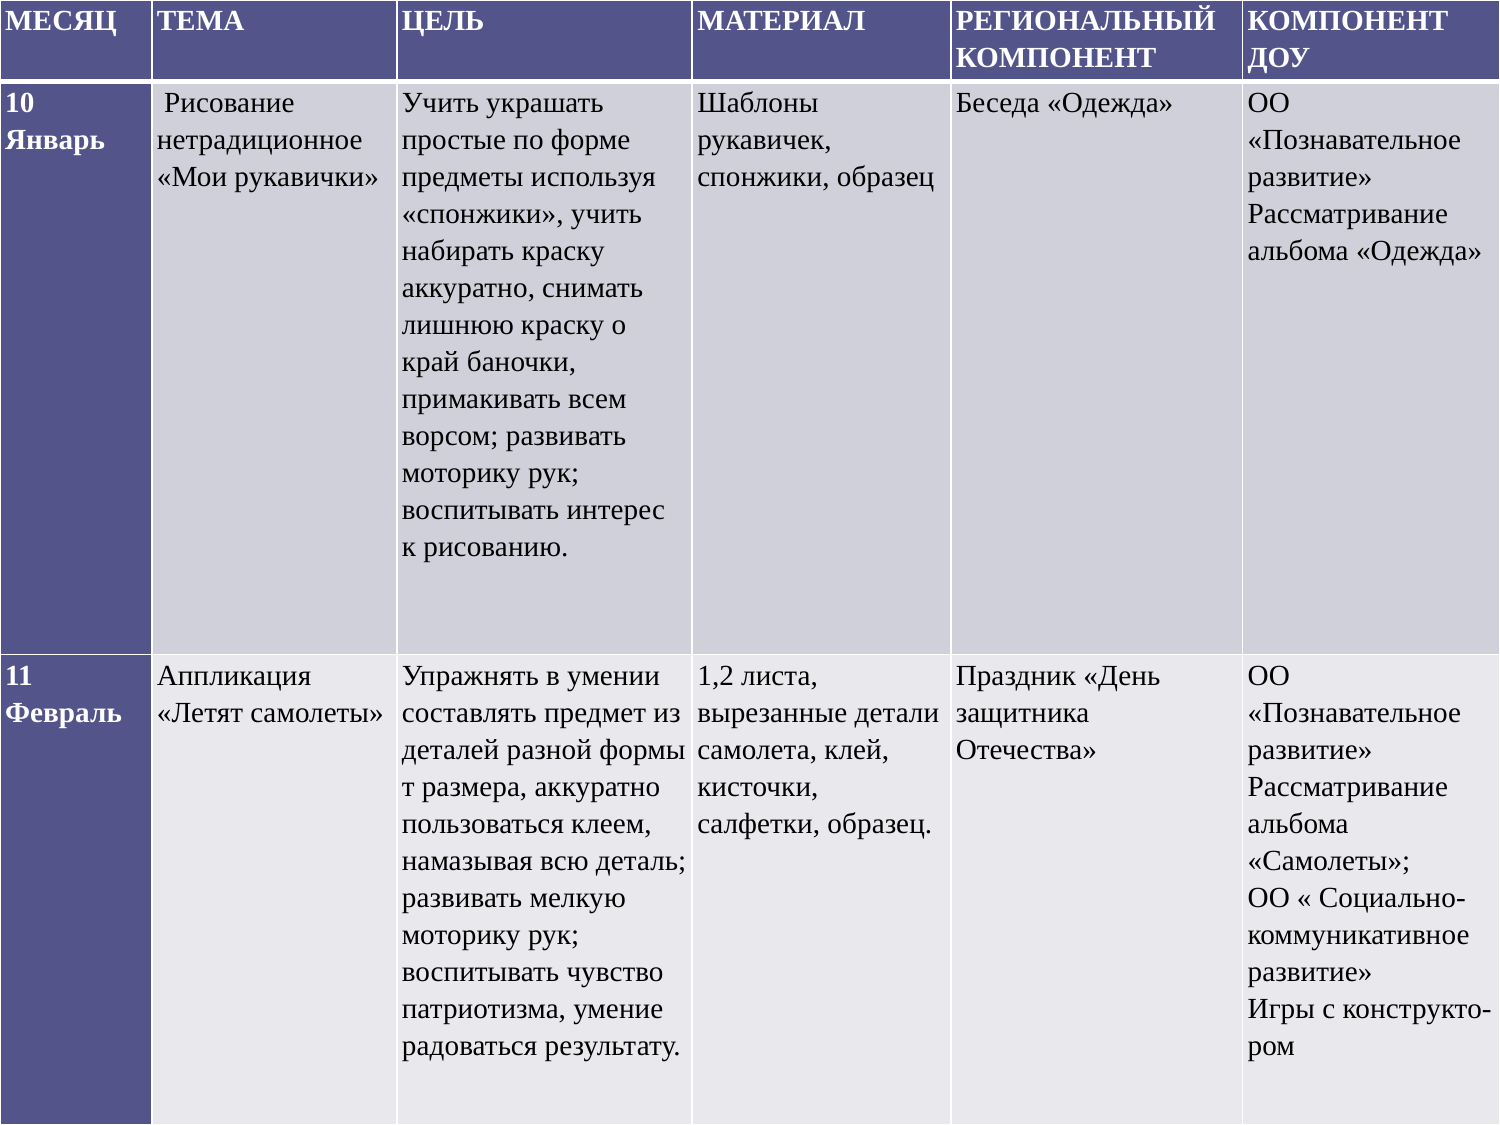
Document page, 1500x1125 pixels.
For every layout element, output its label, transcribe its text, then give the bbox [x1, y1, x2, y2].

table_cell Аппликация «Летят самолеты» [153, 655, 396, 1124]
table_header ЦЕЛЬ [398, 1, 691, 79]
table_cell Учить украшать простые по форме предметы используя «спонжики», учить набирать краску аккуратно, снимать лишнюю краску о край баночки, примакивать всем ворсом; развивать моторику рук; воспитывать интерес к рисованию. [398, 84, 691, 654]
table_cell Упражнять в умении составлять предмет из деталей разной формы т размера, аккуратно пользоваться клеем, намазывая всю деталь; развивать мелкую моторику рук; воспитывать чувство патриотизма, умение радоваться результату. [398, 655, 691, 1124]
table_header КОМПОНЕНТ ДОУ [1243, 1, 1499, 79]
table_header МЕСЯЦ [1, 1, 151, 79]
table_cell Праздник «День защитника Отечества» [952, 655, 1242, 1124]
table_header РЕГИОНАЛЬНЫЙ КОМПОНЕНТ [952, 1, 1242, 79]
table_cell ОО «Познавательное развитие» Рассматривание альбома «Одежда» [1243, 84, 1499, 654]
table_cell Рисование нетрадиционное «Мои рукавички» [153, 84, 396, 654]
table_cell 10 Январь [1, 84, 151, 654]
table_cell Шаблоны рукавичек, спонжики, образец [693, 84, 950, 654]
table_cell 11 Февраль [1, 655, 151, 1124]
table_header МАТЕРИАЛ [693, 1, 950, 79]
table_header ТЕМА [153, 1, 396, 79]
table_cell Беседа «Одежда» [952, 84, 1242, 654]
table_cell ОО «Познавательное развитие» Рассматривание альбома «Самолеты»; ОО « Социально-коммуникативное развитие» Игры с конструкто-ром [1243, 655, 1499, 1124]
table_cell 1,2 листа, вырезанные детали самолета, клей, кисточки, салфетки, образец. [693, 655, 950, 1124]
